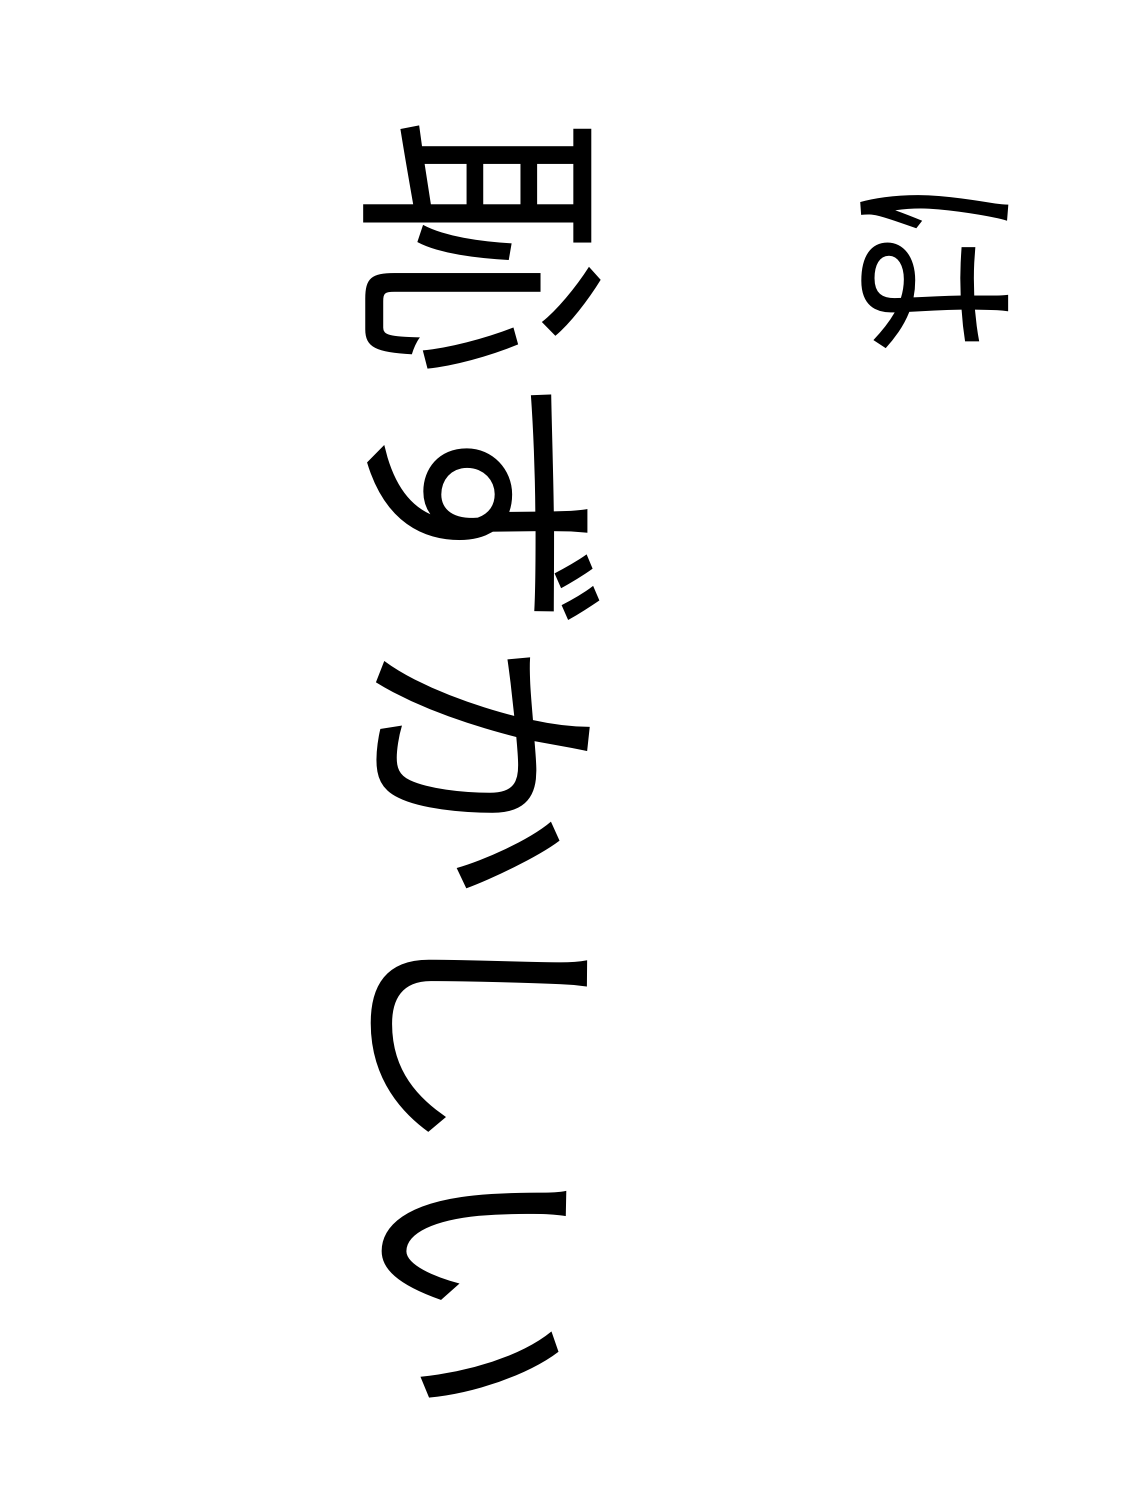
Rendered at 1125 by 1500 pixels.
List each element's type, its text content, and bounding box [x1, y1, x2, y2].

text_box は [805, 159, 1058, 880]
text_box 恥ずかしい [329, 116, 646, 1471]
